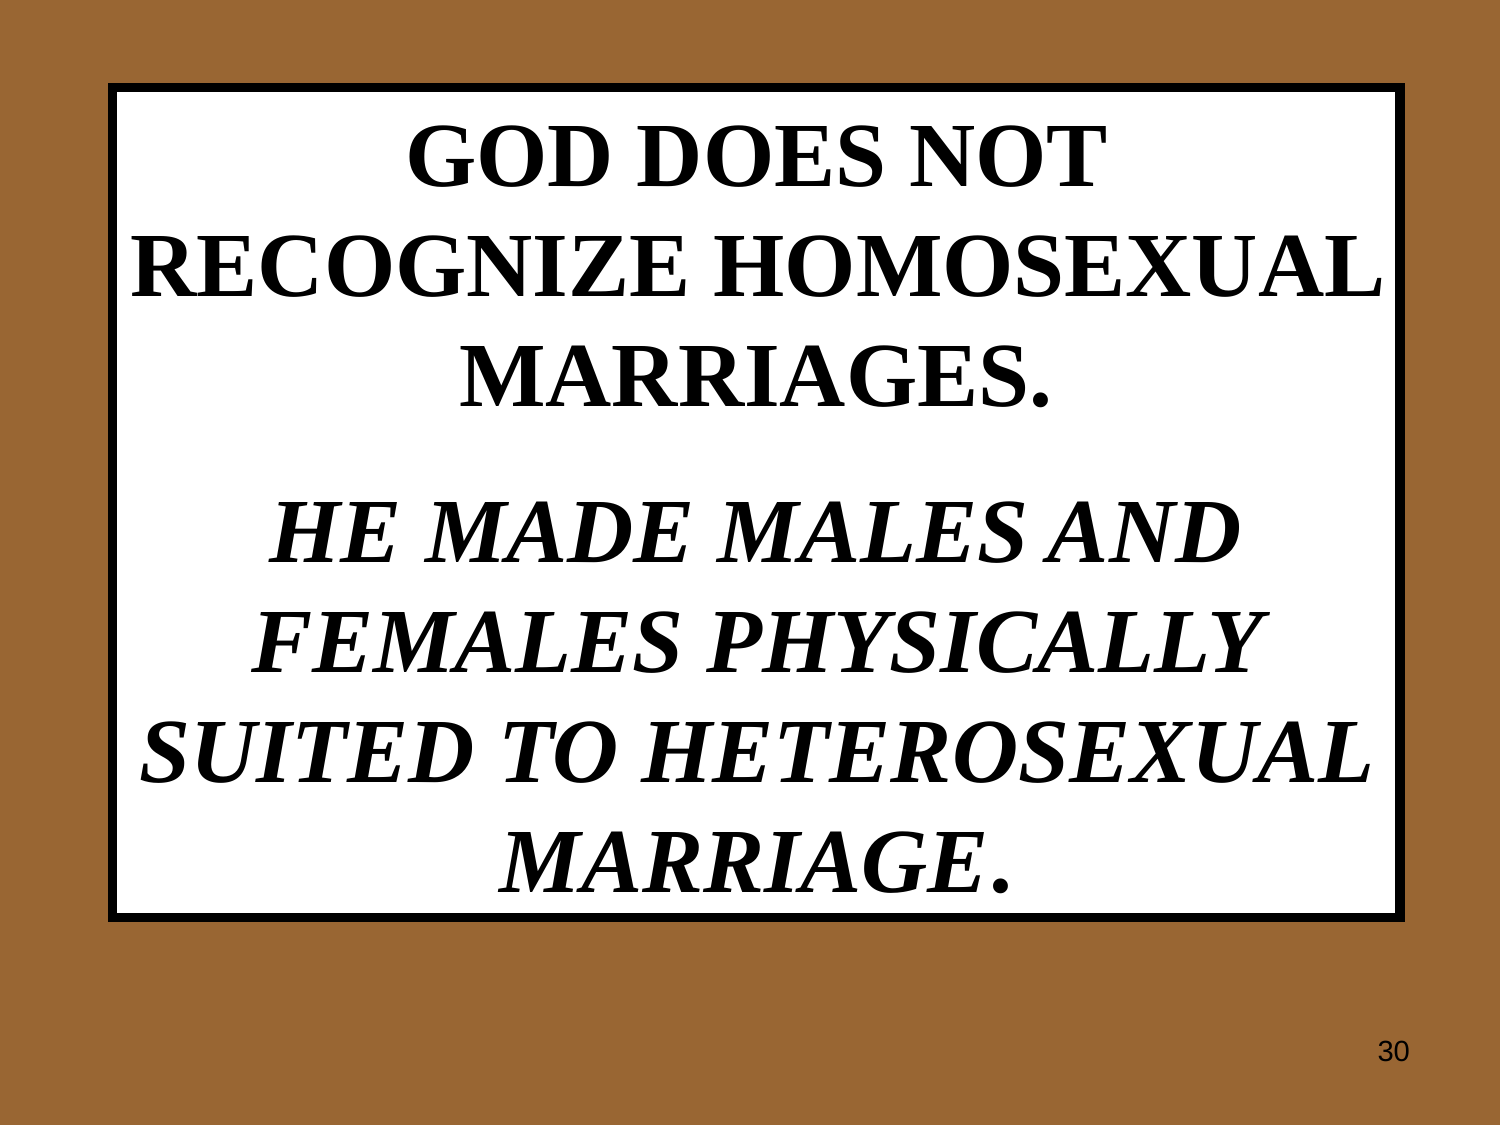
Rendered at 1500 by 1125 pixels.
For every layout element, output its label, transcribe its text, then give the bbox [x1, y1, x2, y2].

text_box GOD DOES NOT RECOGNIZE HOMOSEXUAL MARRIAGES. HE MADE MALES AND FEMALES PHYSICALLY SUITED TO HETEROSEXUAL MARRIAGE. [112, 87, 1400, 918]
slide_number 30 [1074, 1024, 1426, 1103]
